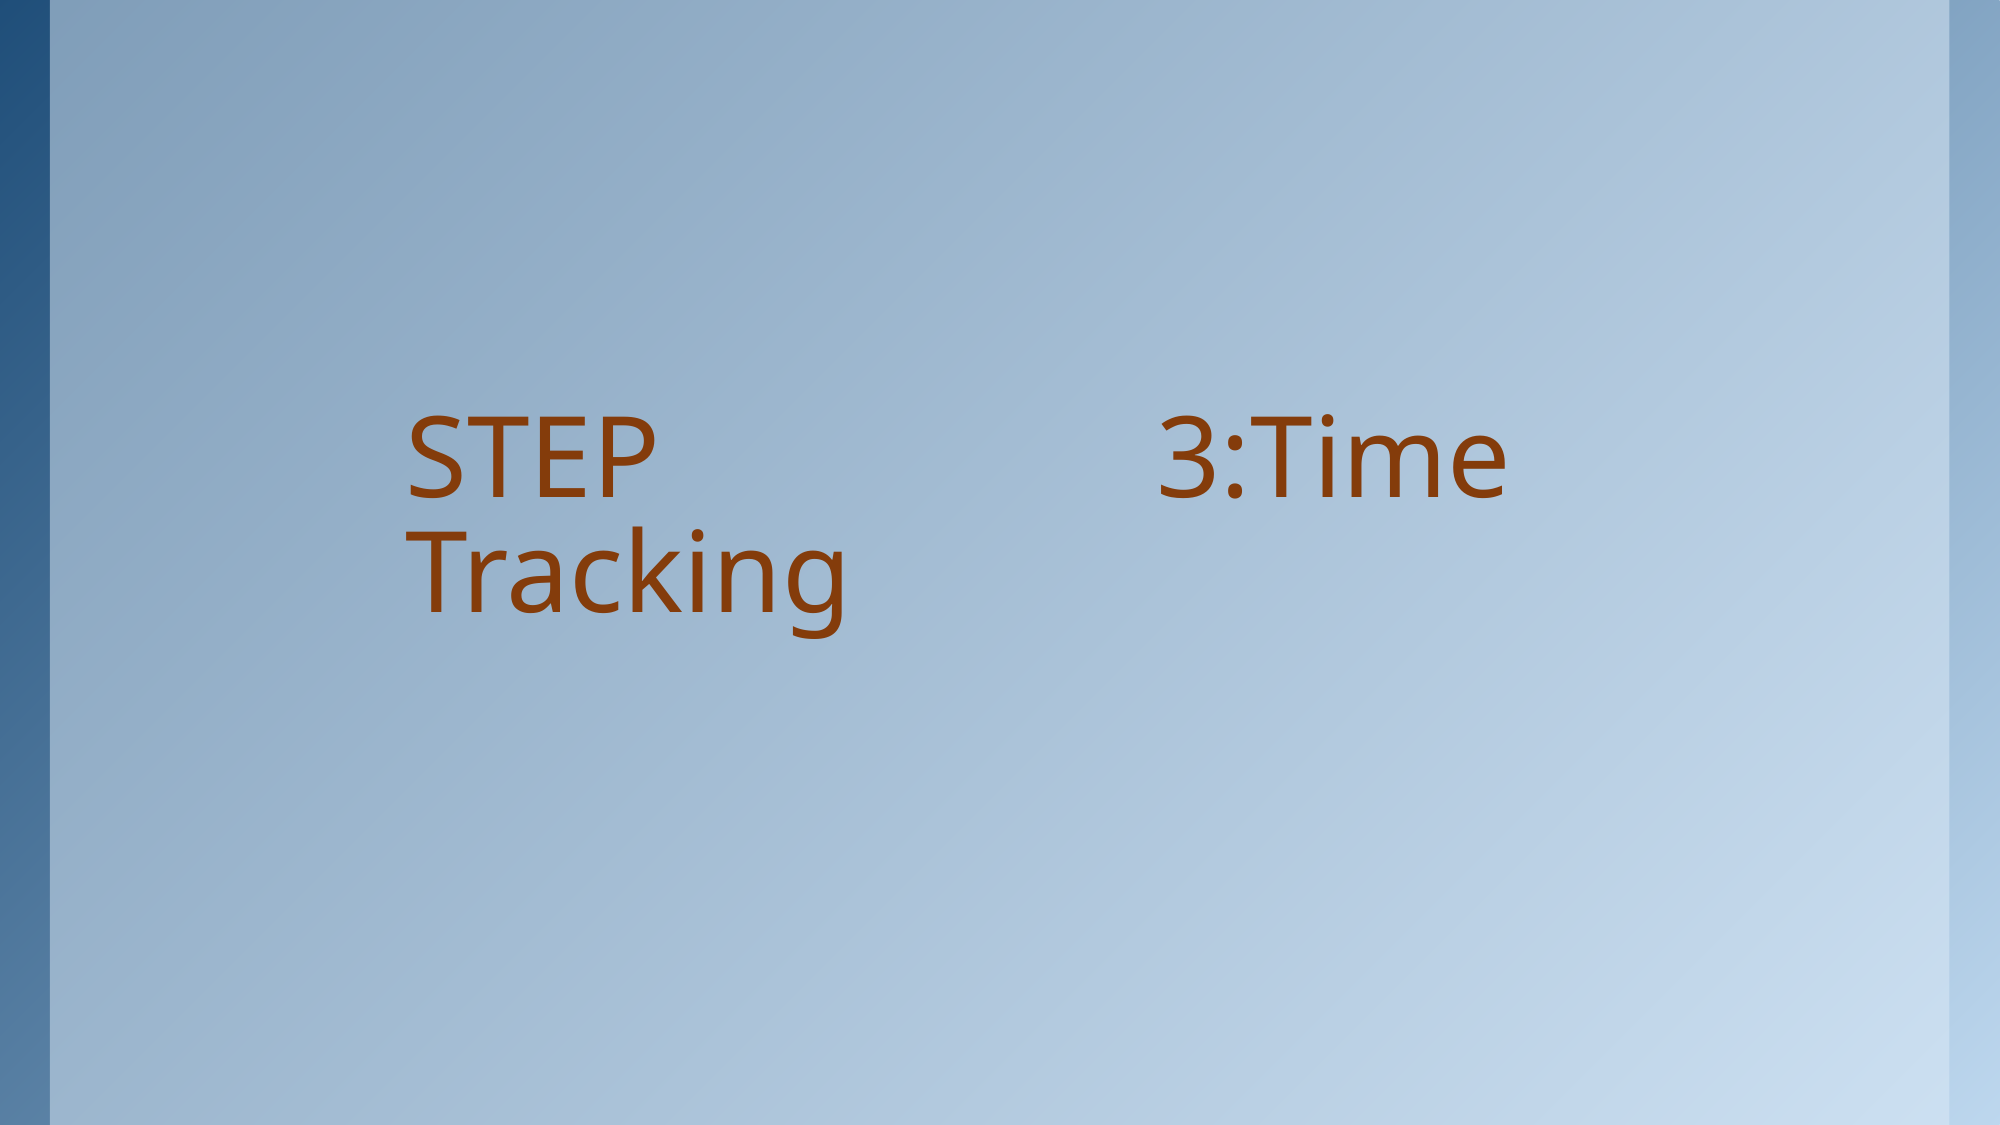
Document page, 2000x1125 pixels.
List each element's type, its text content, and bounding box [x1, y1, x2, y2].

title STEP 3:Time Tracking [385, 479, 1532, 646]
